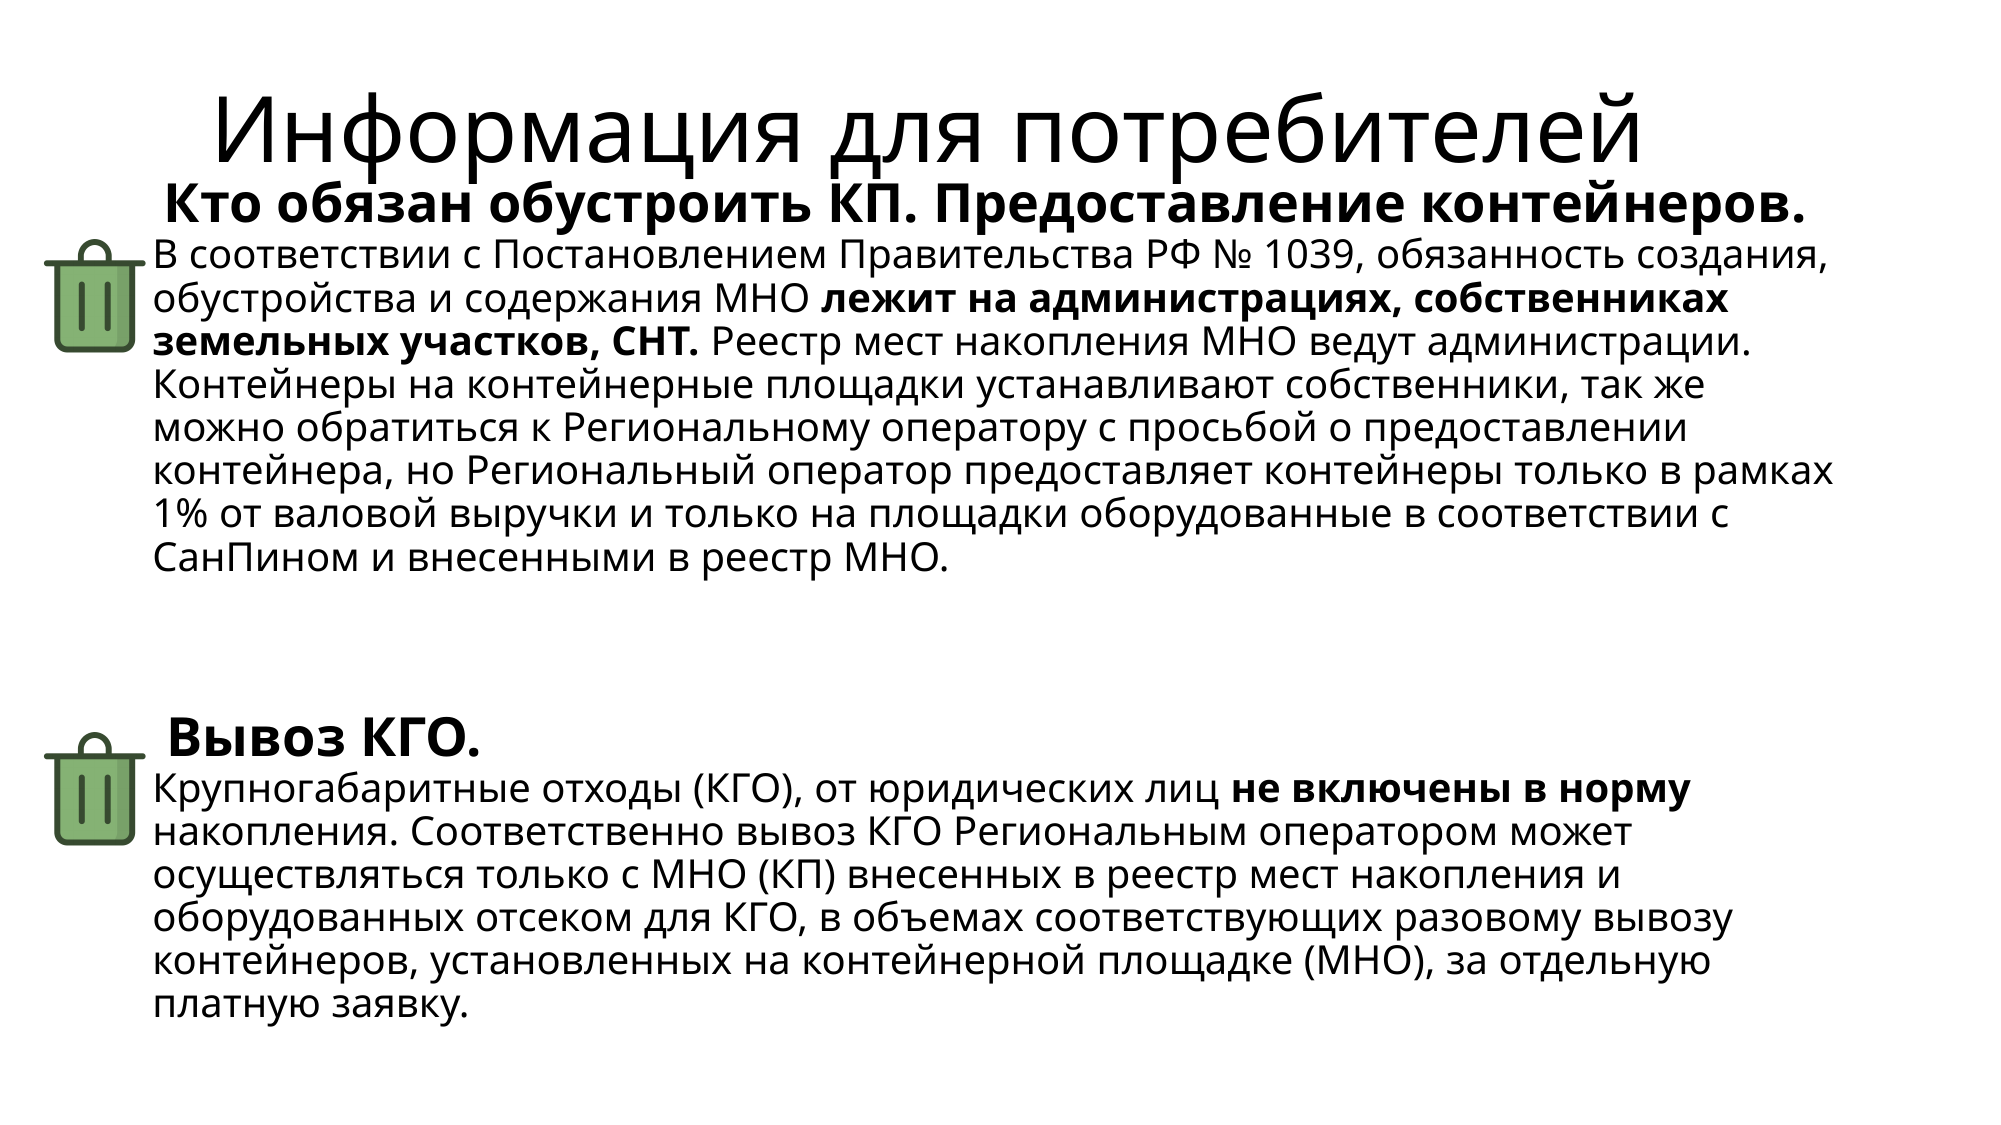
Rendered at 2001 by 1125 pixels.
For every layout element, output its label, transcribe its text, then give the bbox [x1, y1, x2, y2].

text_box Информация для потребителей [195, 63, 1664, 189]
picture [32, 726, 158, 851]
picture [32, 233, 158, 359]
title Кто обязан обустроить КП. Предоставление контейнеров. В соответствии с Постановлением Правительства РФ № 1039, обязанность создания, обустройства и содержания МНО лежит на администрациях, собственниках земельных участков, СНТ. Реестр мест накопления МНО ведут администрации. Контейнеры на контейнерные площадки устанавливают собственники, так же можно обратиться к Региональному оператору с просьбой о предоставлении контейнера, но Региональный оператор предоставляет контейнеры только в рамках 1% от валовой выручки и только на площадки оборудованные в соответствии с СанПином и внесенными в реестр МНО. Вывоз КГО. Крупногабаритные отходы (КГО), от юридических лиц не включены в норму накопления. Соответственно вывоз КГО Региональным оператором может осуществляться только с МНО (КП) внесенных в реестр мест накопления и оборудованных отсеком для КГО, в объемах соответствующих разовому вывозу контейнеров, установленных на контейнерной площадке (МНО), за отдельную платную заявку. [137, 71, 1863, 1125]
